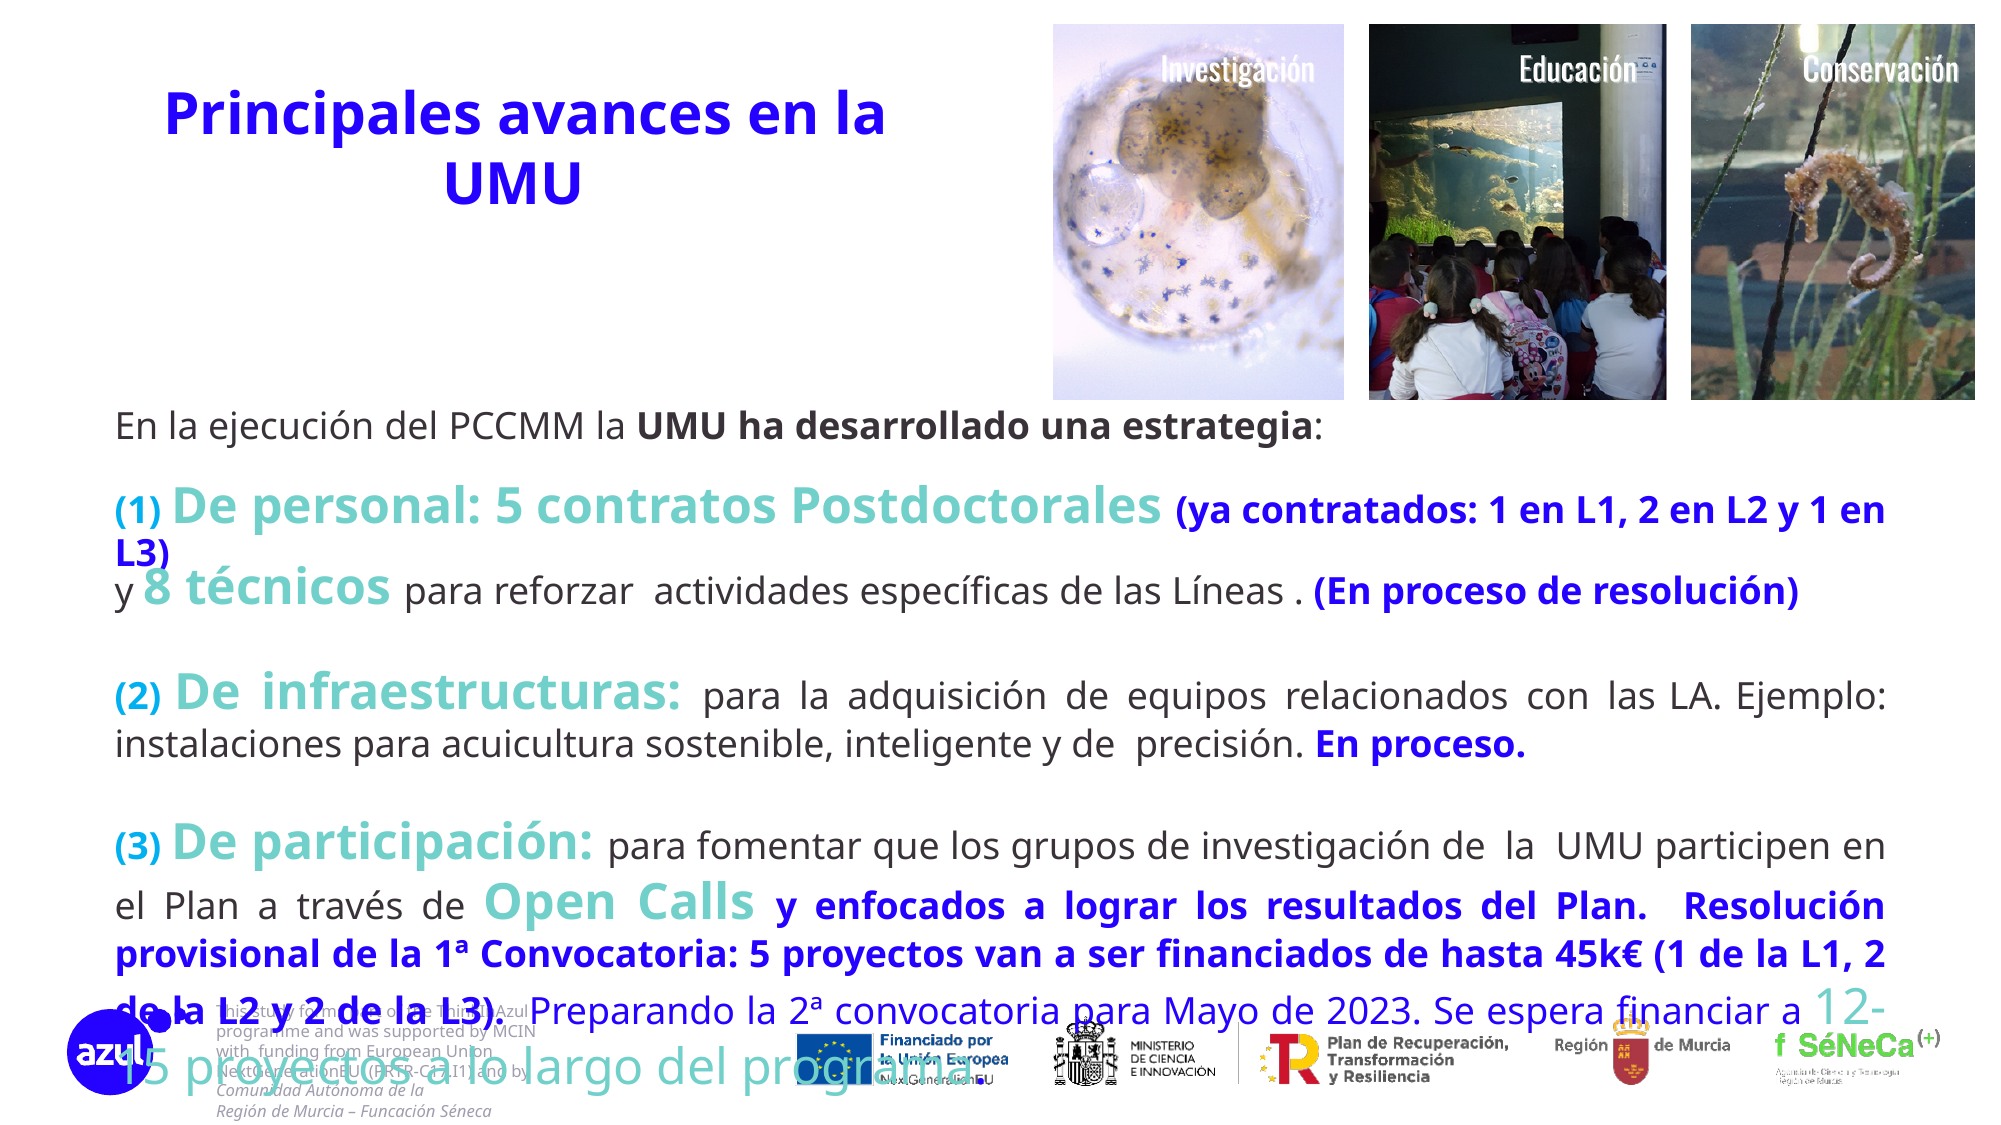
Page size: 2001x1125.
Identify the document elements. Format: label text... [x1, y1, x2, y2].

text_box En la ejecución del PCCMM la UMU ha desarrollado una estrategia: (1) De personal: 5 contratos Postdoctorales (ya contratados: 1 en L1, 2 en L2 y 1 en L3) y 8 técnicos para reforzar actividades específicas de las Líneas . (En proceso de resolución) (2) De infraestructuras: para la adquisición de equipos relacionados con las LA. Ejemplo: instalaciones para acuicultura sostenible, inteligente y de precisión. En proceso. (3) De participación: para fomentar que los grupos de investigación de la UMU participen en el Plan a través de Open Calls y enfocados a lograr los resultados del Plan. Resolución provisional de la 1ª Convocatoria: 5 proyectos van a ser financiados de hasta 45k€ (1 de la L1, 2 de la L2 y 2 de la L3). Preparando la 2ª convocatoria para Mayo de 2023. Se espera financiar a 12-15 proyectos a lo largo del programa. [112, 399, 1888, 1095]
title Principales avances en la UMU [87, 74, 938, 265]
picture [1052, 24, 1976, 401]
text_box This study forms part of the ThinkInAzul programme and was supported by MCIN with funding from European Union NextGenerationEU (PRTR-C17.I1) and by Comunidad Autónoma de la Región de Murcia – Funcación Séneca [214, 1095, 558, 1121]
picture [1888, 1020, 1943, 1086]
